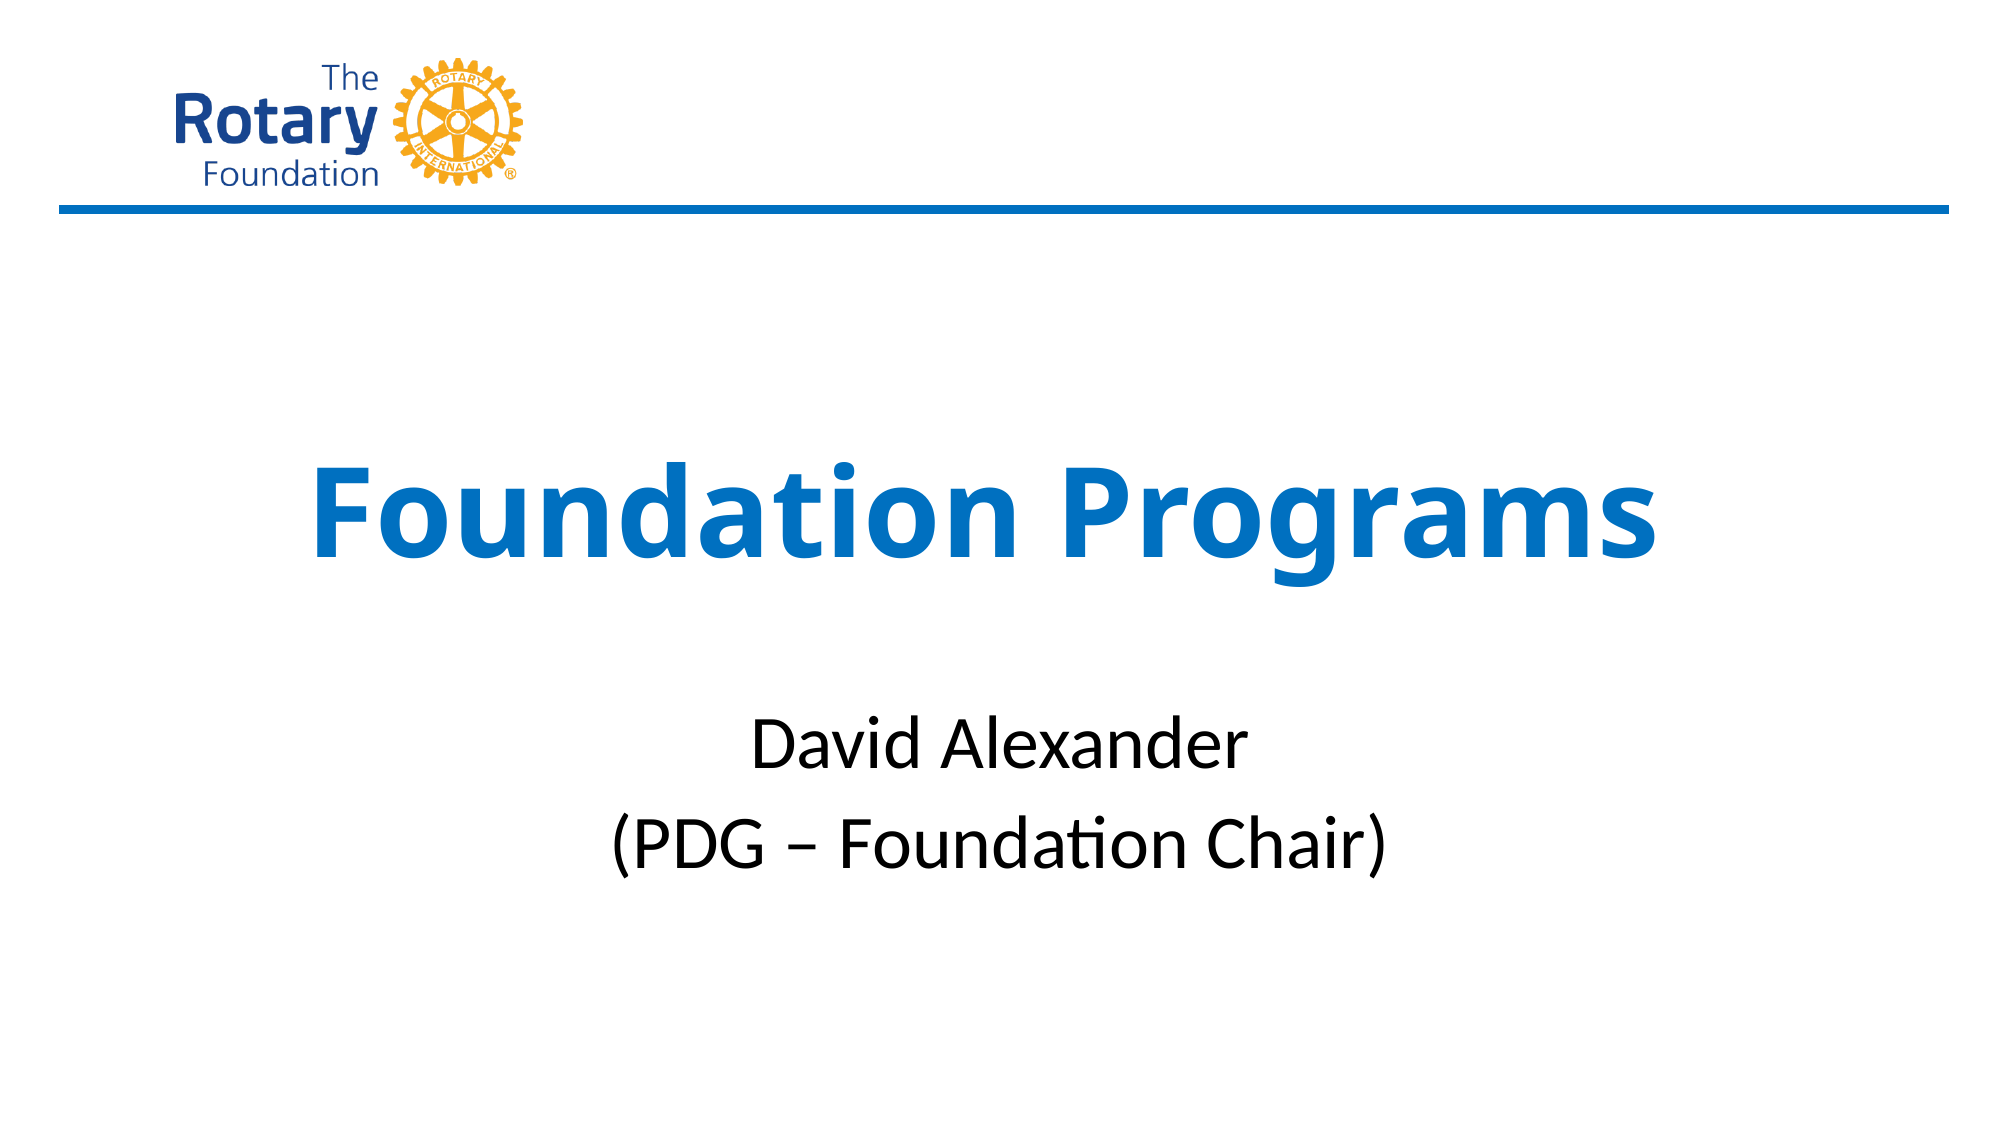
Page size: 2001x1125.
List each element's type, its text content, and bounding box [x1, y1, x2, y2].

picture [176, 58, 523, 186]
subtitle David Alexander (PDG – Foundation Chair) [249, 621, 1750, 894]
title Foundation Programs [249, 339, 1750, 593]
